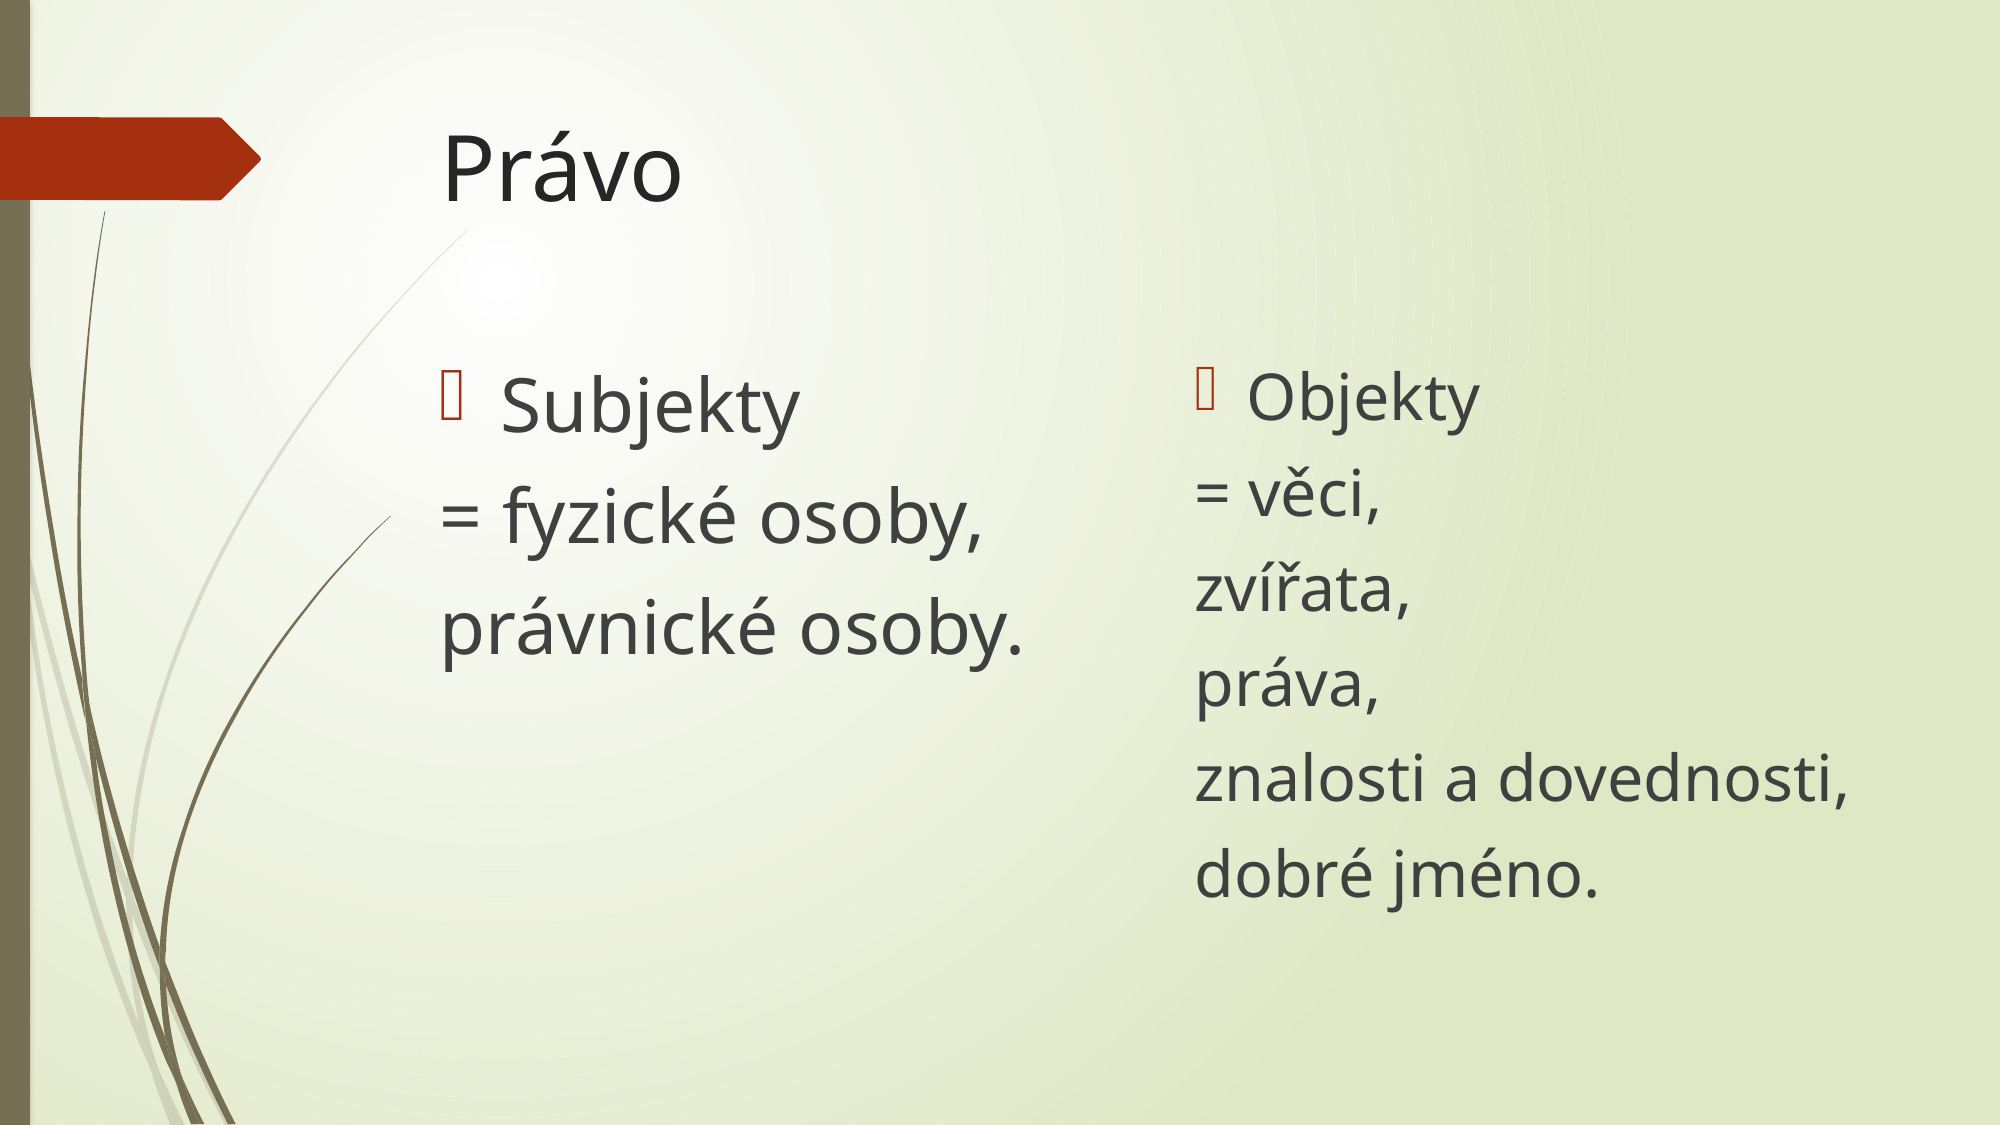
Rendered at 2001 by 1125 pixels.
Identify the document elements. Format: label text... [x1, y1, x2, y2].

list Subjekty = fyzické osoby, právnické osoby. [424, 350, 1133, 970]
list Objekty = věci, zvířata, práva, znalosti a dovednosti, dobré jméno. [1179, 348, 1888, 969]
title Právo [425, 102, 1888, 313]
